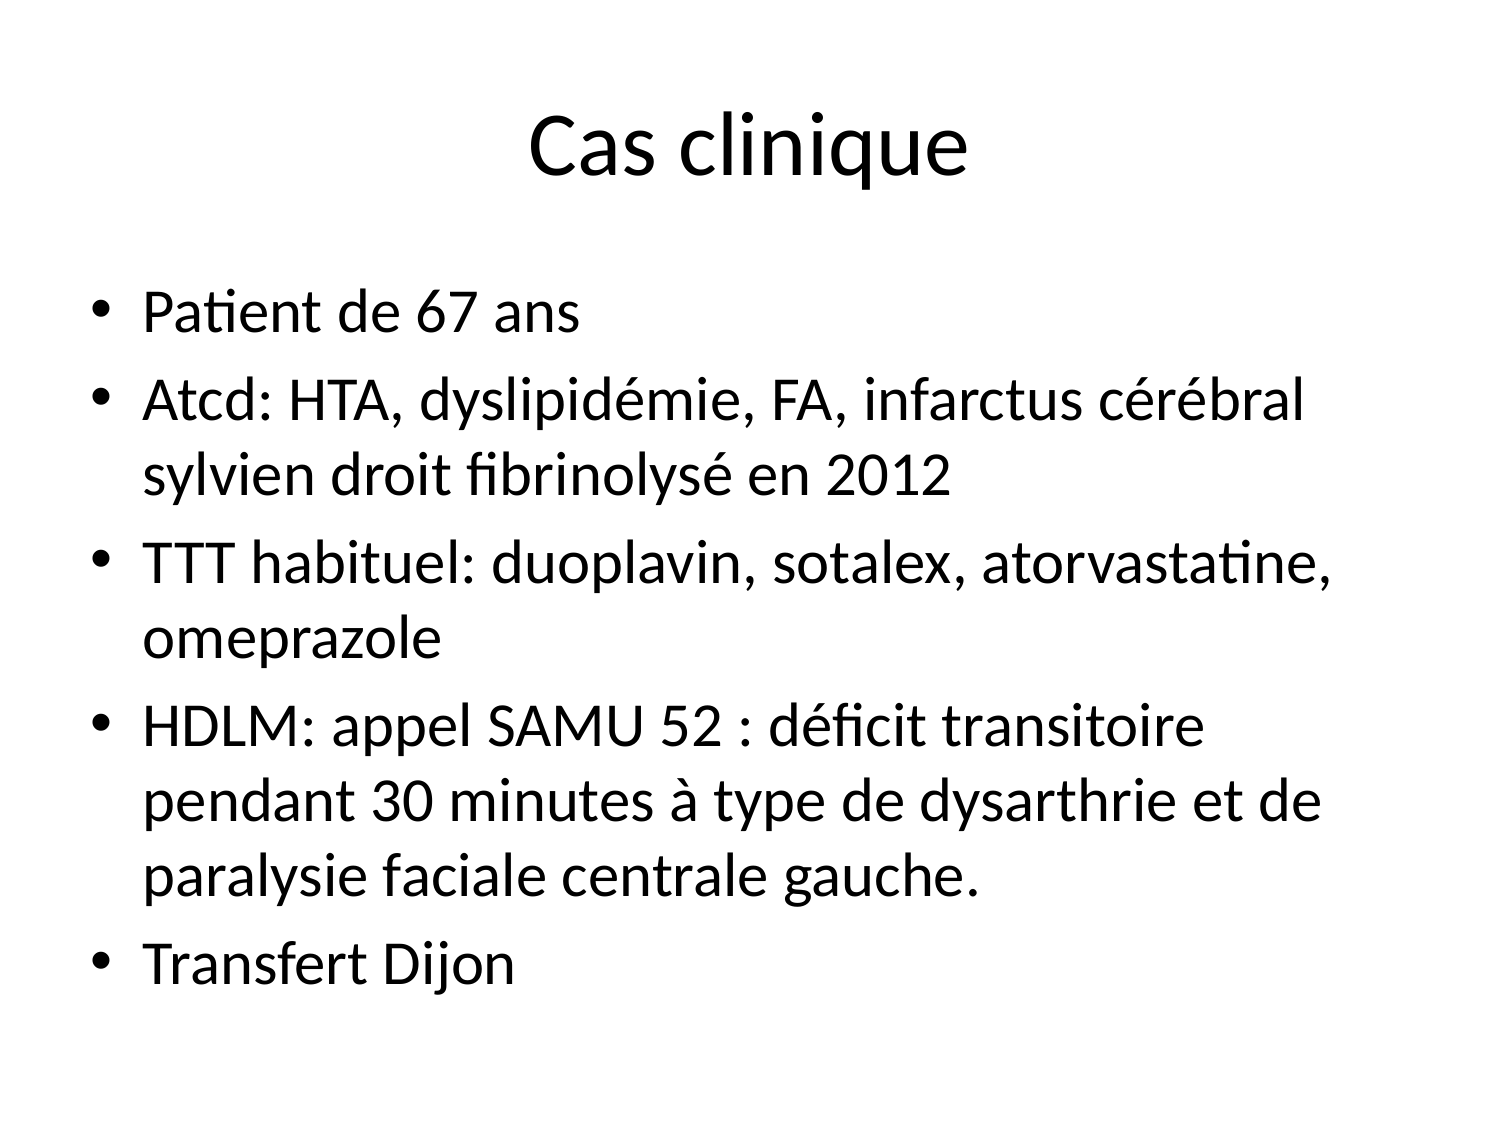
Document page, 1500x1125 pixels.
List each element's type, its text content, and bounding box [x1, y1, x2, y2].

title Cas clinique [75, 45, 1425, 233]
list Patient de 67 ans Atcd: HTA, dyslipidémie, FA, infarctus cérébral sylvien droit fibrinolysé en 2012 TTT habituel: duoplavin, sotalex, atorvastatine, omeprazole HDLM: appel SAMU 52 : déficit transitoire pendant 30 minutes à type de dysarthrie et de paralysie faciale centrale gauche. Transfert Dijon [75, 262, 1425, 1005]
